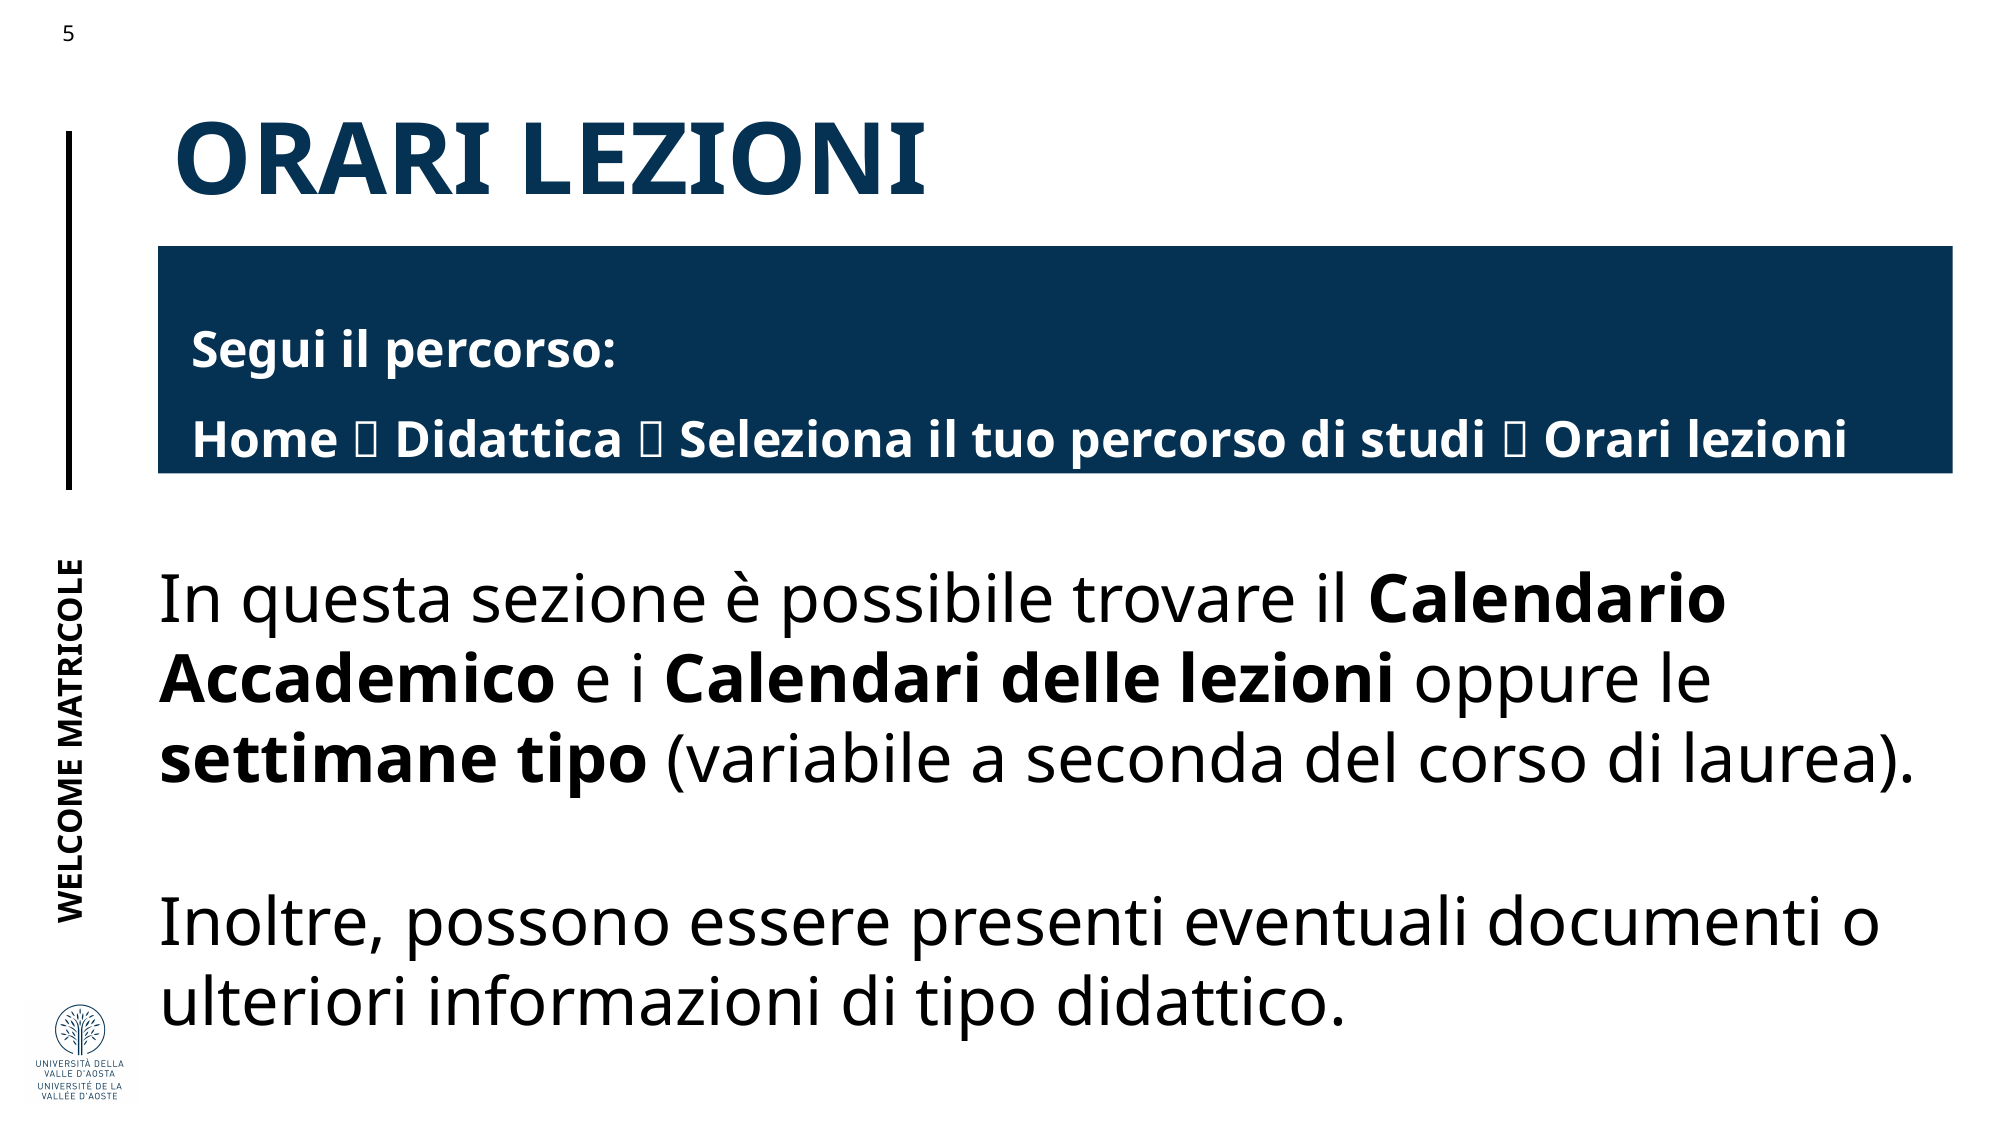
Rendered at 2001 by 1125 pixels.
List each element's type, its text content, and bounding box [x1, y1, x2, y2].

text_box Segui il percorso: Home  Didattica  Seleziona il tuo percorso di studi  Orari lezioni [176, 280, 1971, 475]
text_box [158, 246, 1953, 474]
text_box ORARI LEZIONI [158, 87, 1953, 222]
picture [24, 1000, 138, 1103]
text_box In questa sezione è possibile trovare il Calendario Accademico e i Calendari delle lezioni oppure le settimane tipo (variabile a seconda del corso di laurea). Inoltre, possono essere presenti eventuali documenti o ulteriori informazioni di tipo didattico. [158, 554, 1953, 1039]
